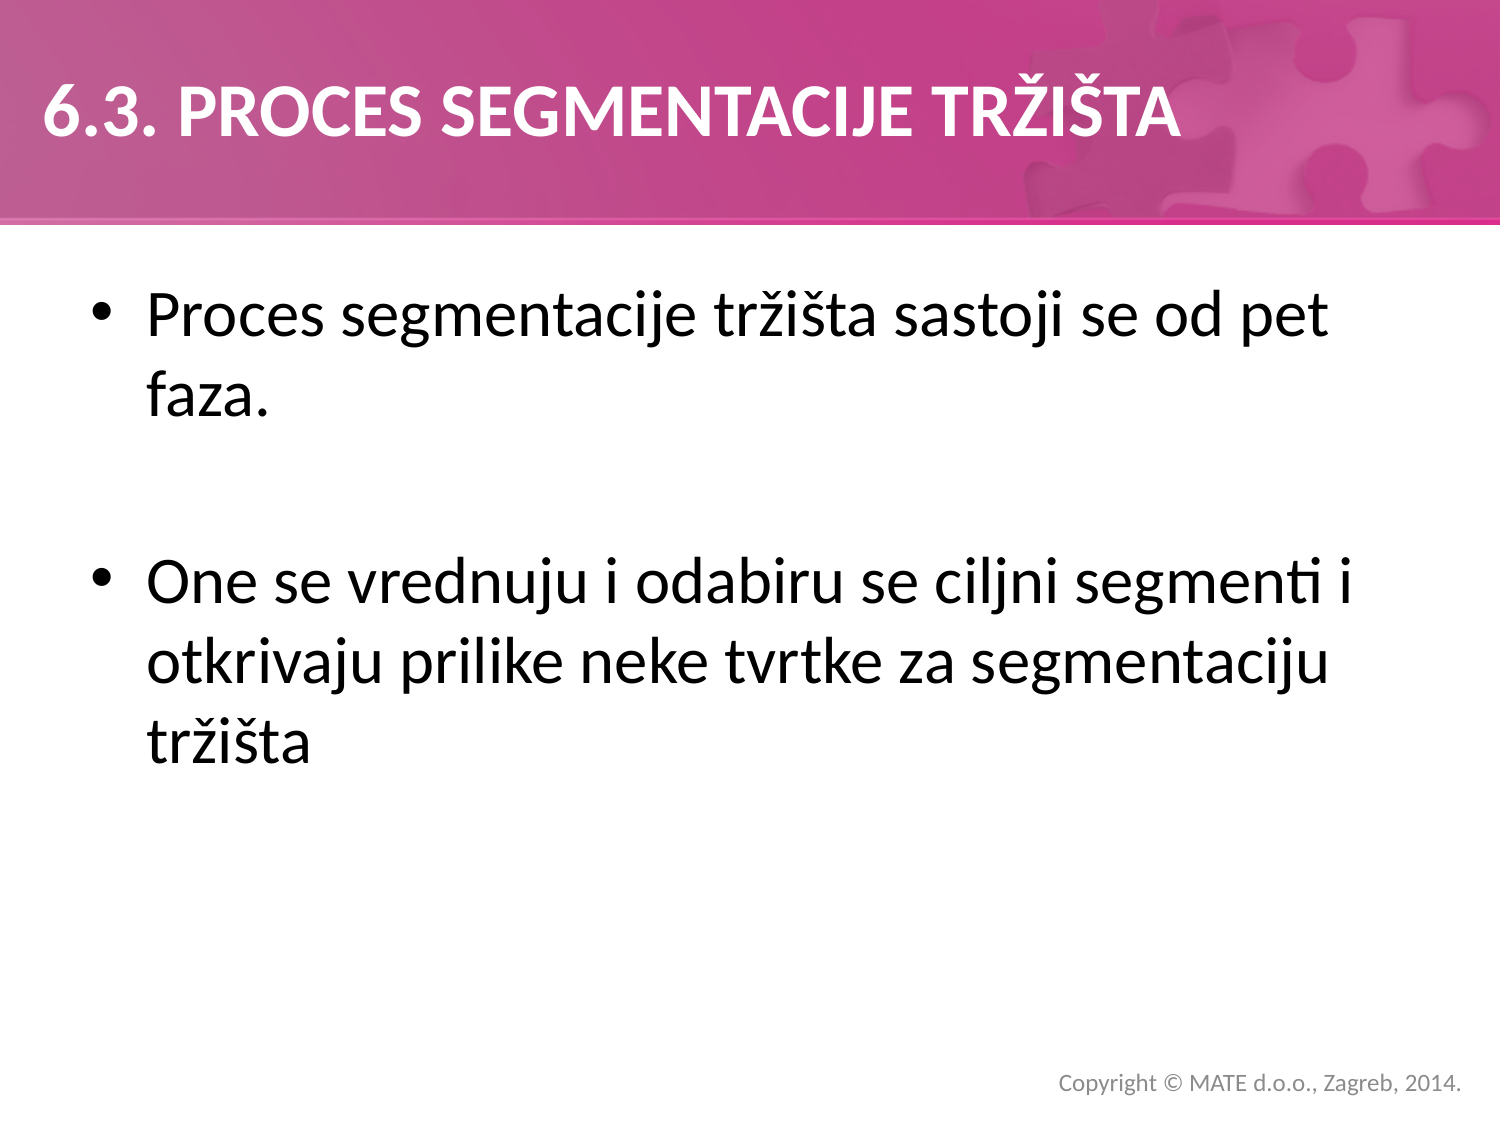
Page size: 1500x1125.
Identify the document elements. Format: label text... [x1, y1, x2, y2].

picture [0, 0, 1500, 225]
footer Copyright © MATE d.o.o., Zagreb, 2014. [702, 1058, 1478, 1104]
list Proces segmentacije tržišta sastoji se od pet faza. One se vrednuju i odabiru se ciljni segmenti i otkrivaju prilike neke tvrtke za segmentaciju tržišta [75, 262, 1425, 1005]
title 6.3. PROCES SEGMENTACIJE TRŽIŠTA [0, 12, 1225, 200]
